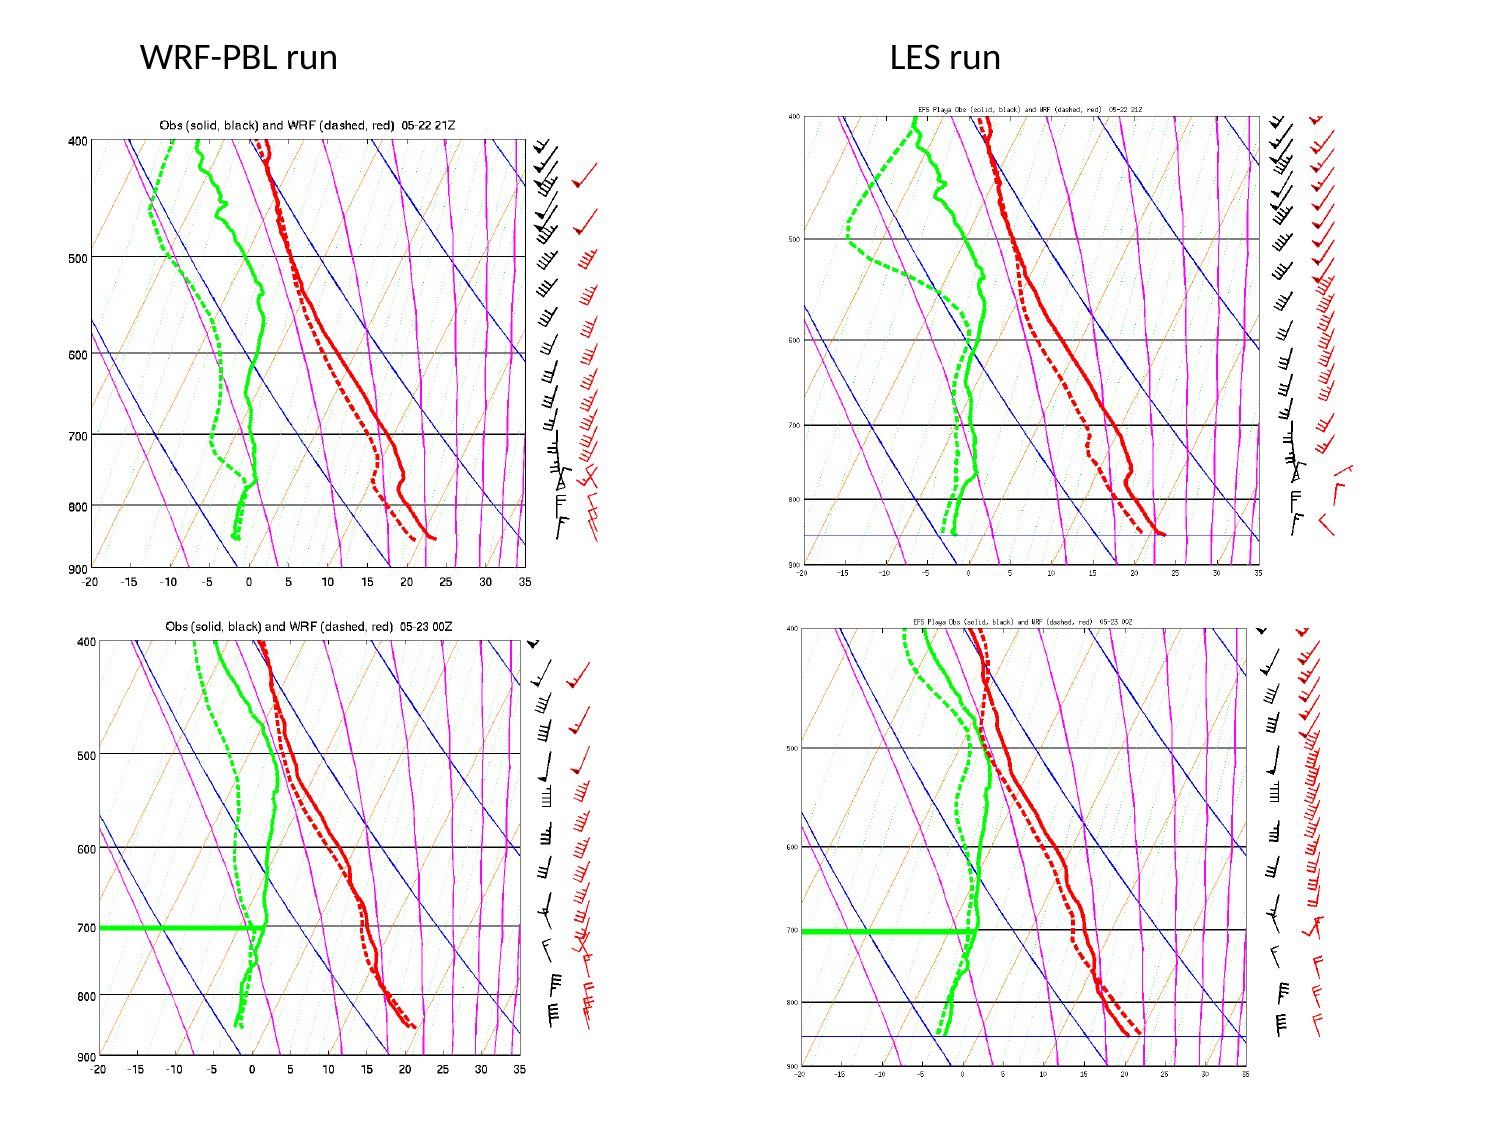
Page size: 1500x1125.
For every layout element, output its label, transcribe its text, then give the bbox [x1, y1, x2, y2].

picture [707, 74, 1442, 1125]
picture [0, 99, 701, 1111]
text_box LES run [875, 24, 1200, 73]
text_box WRF-PBL run [124, 24, 500, 85]
